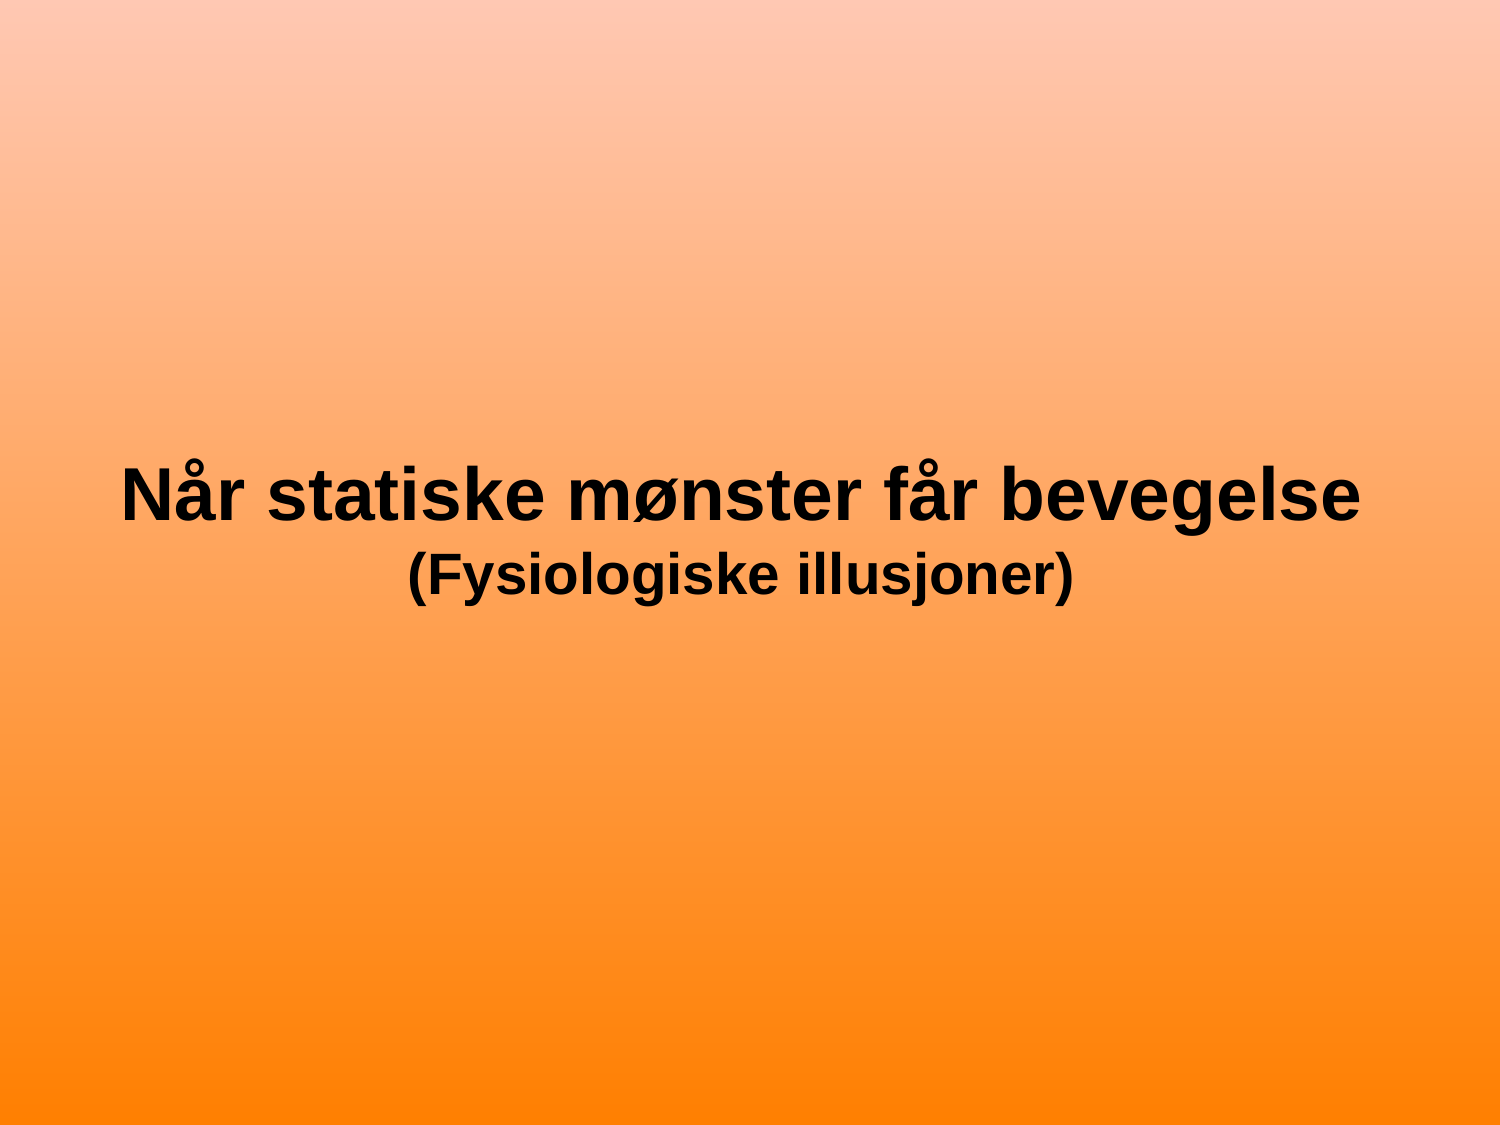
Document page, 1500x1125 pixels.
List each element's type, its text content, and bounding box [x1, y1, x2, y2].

title Når statiske mønster får bevegelse (Fysiologiske illusjoner) [66, 438, 1417, 616]
text_box [0, 0, 1500, 1125]
